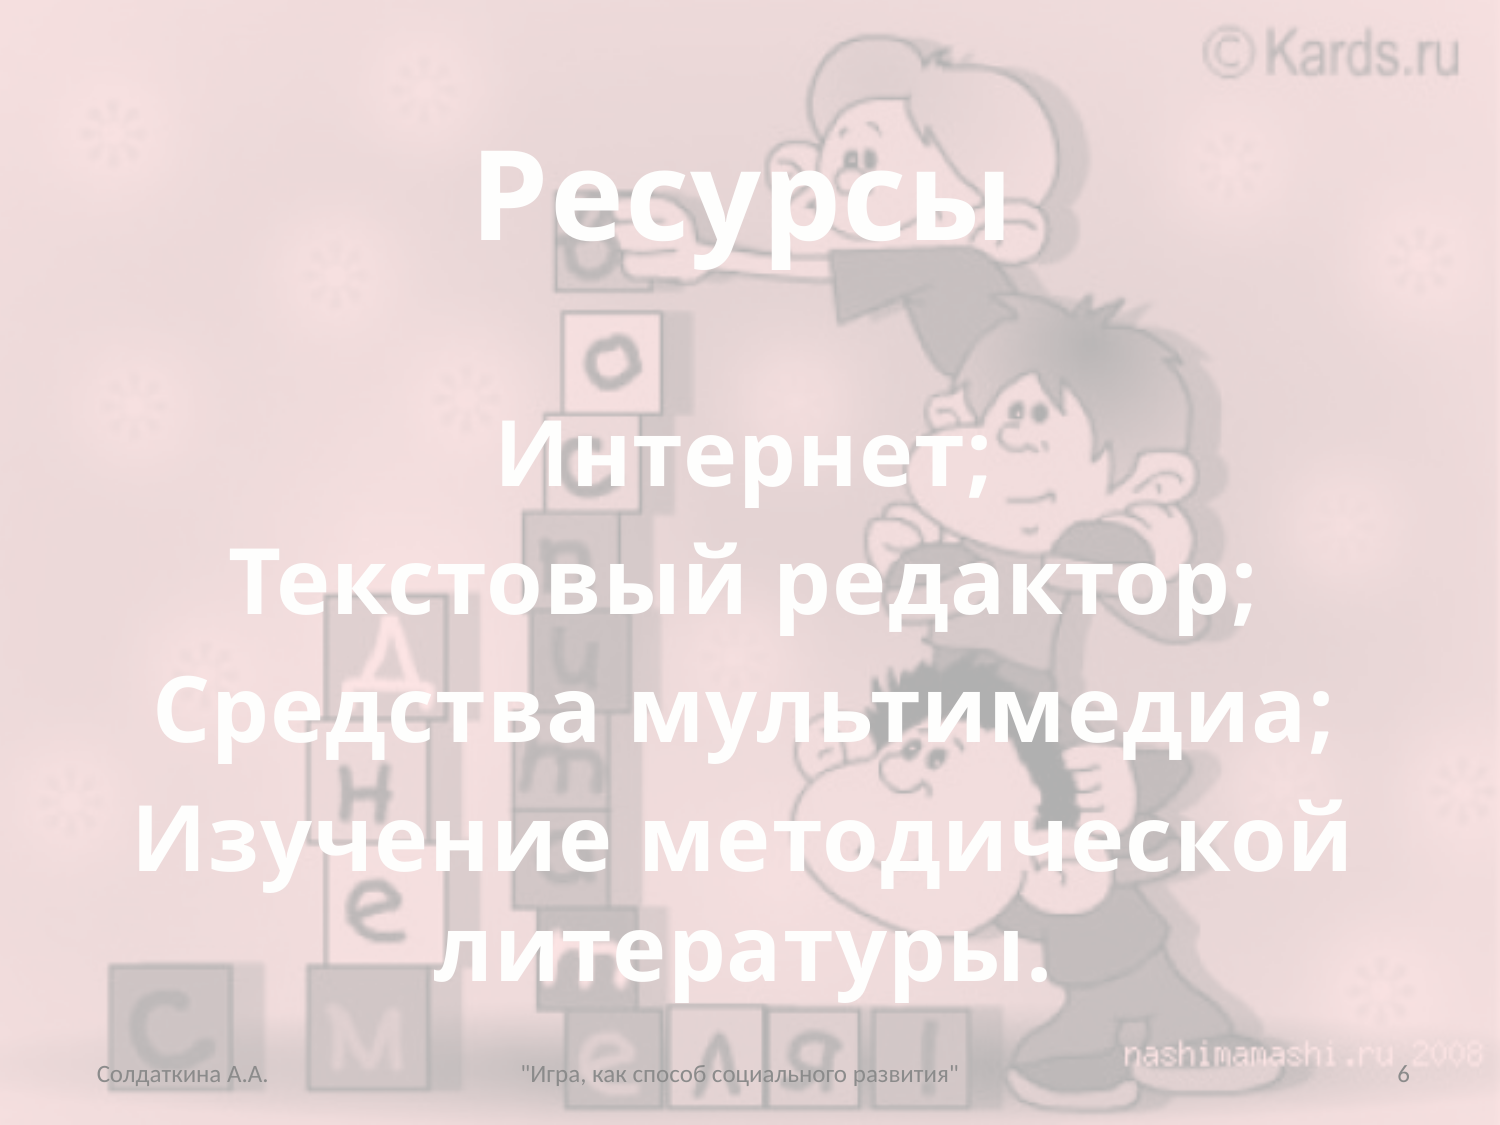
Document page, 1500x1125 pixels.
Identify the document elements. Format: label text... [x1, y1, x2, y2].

title Ресурсы [105, 70, 1381, 312]
subtitle Интернет; Текстовый редактор; Средства мультимедиа; Изучение методической литературы. [70, 386, 1419, 1032]
footer Солдаткина А.А. "Игра, как способ социального развития" [70, 1042, 988, 1103]
slide_number 6 [1074, 1042, 1425, 1103]
